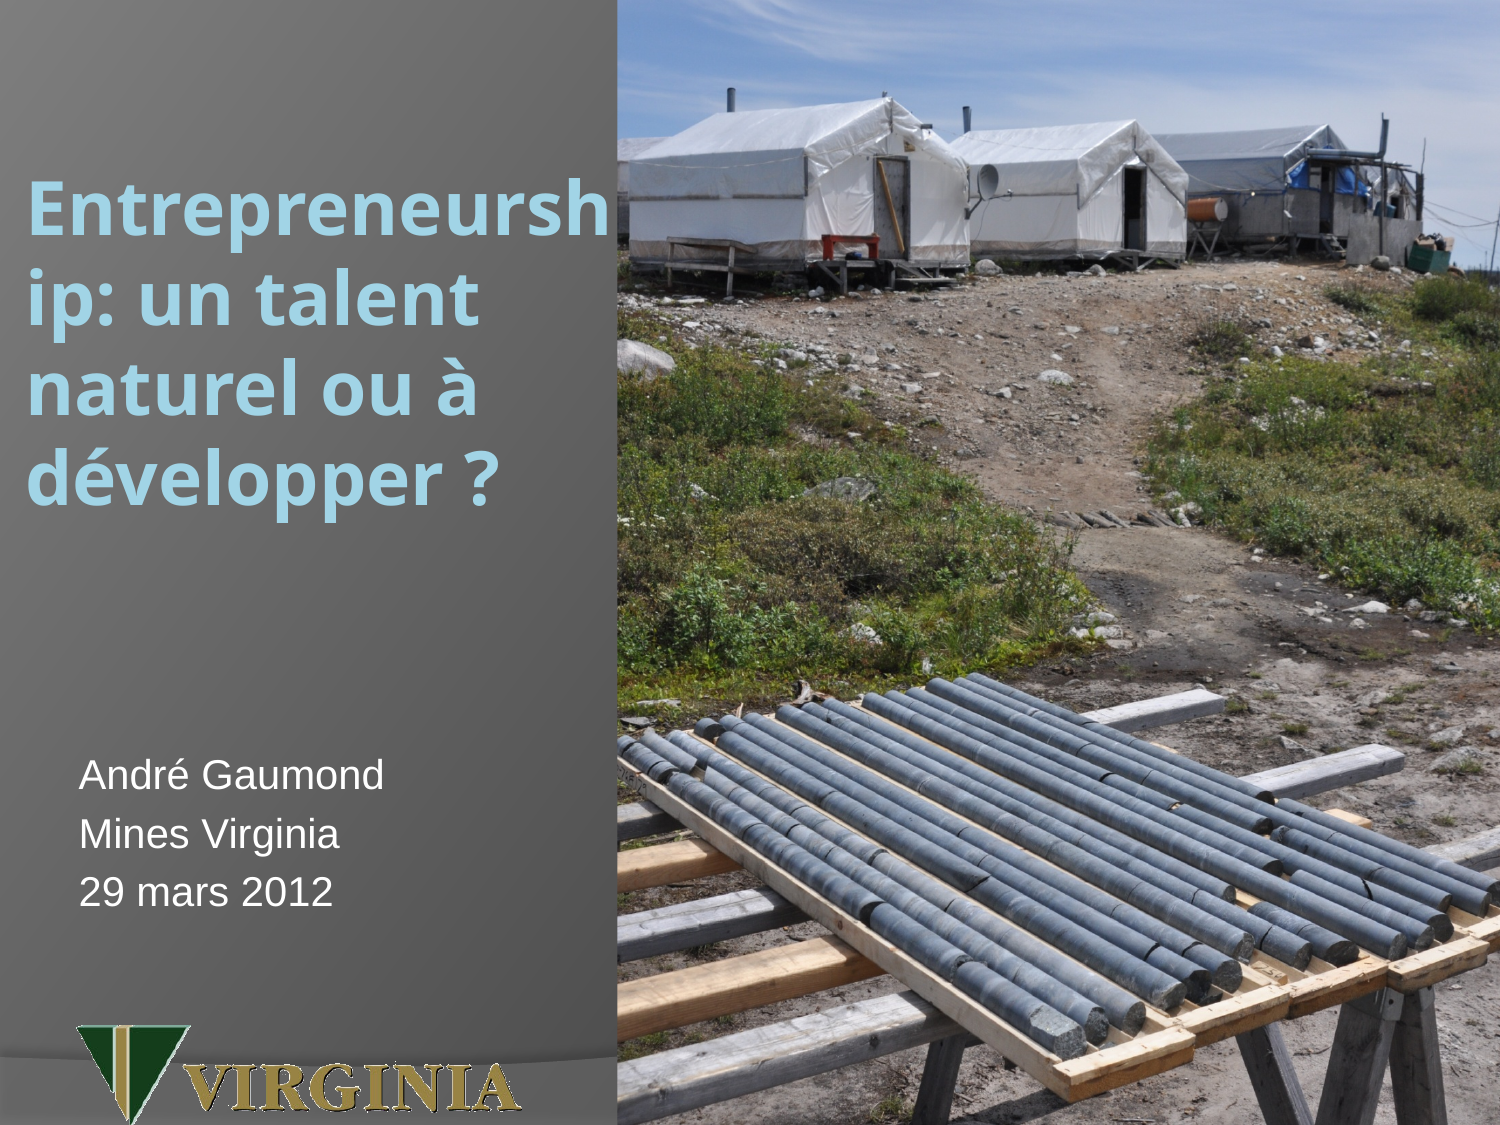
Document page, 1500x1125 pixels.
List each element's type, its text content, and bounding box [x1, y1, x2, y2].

picture [76, 1024, 523, 1125]
title Entrepreneurship: un talent naturel ou à développer ? [17, 160, 608, 817]
picture [617, 0, 1500, 1125]
text_box André Gaumond Mines Virginia 29 mars 2012 [70, 627, 608, 915]
